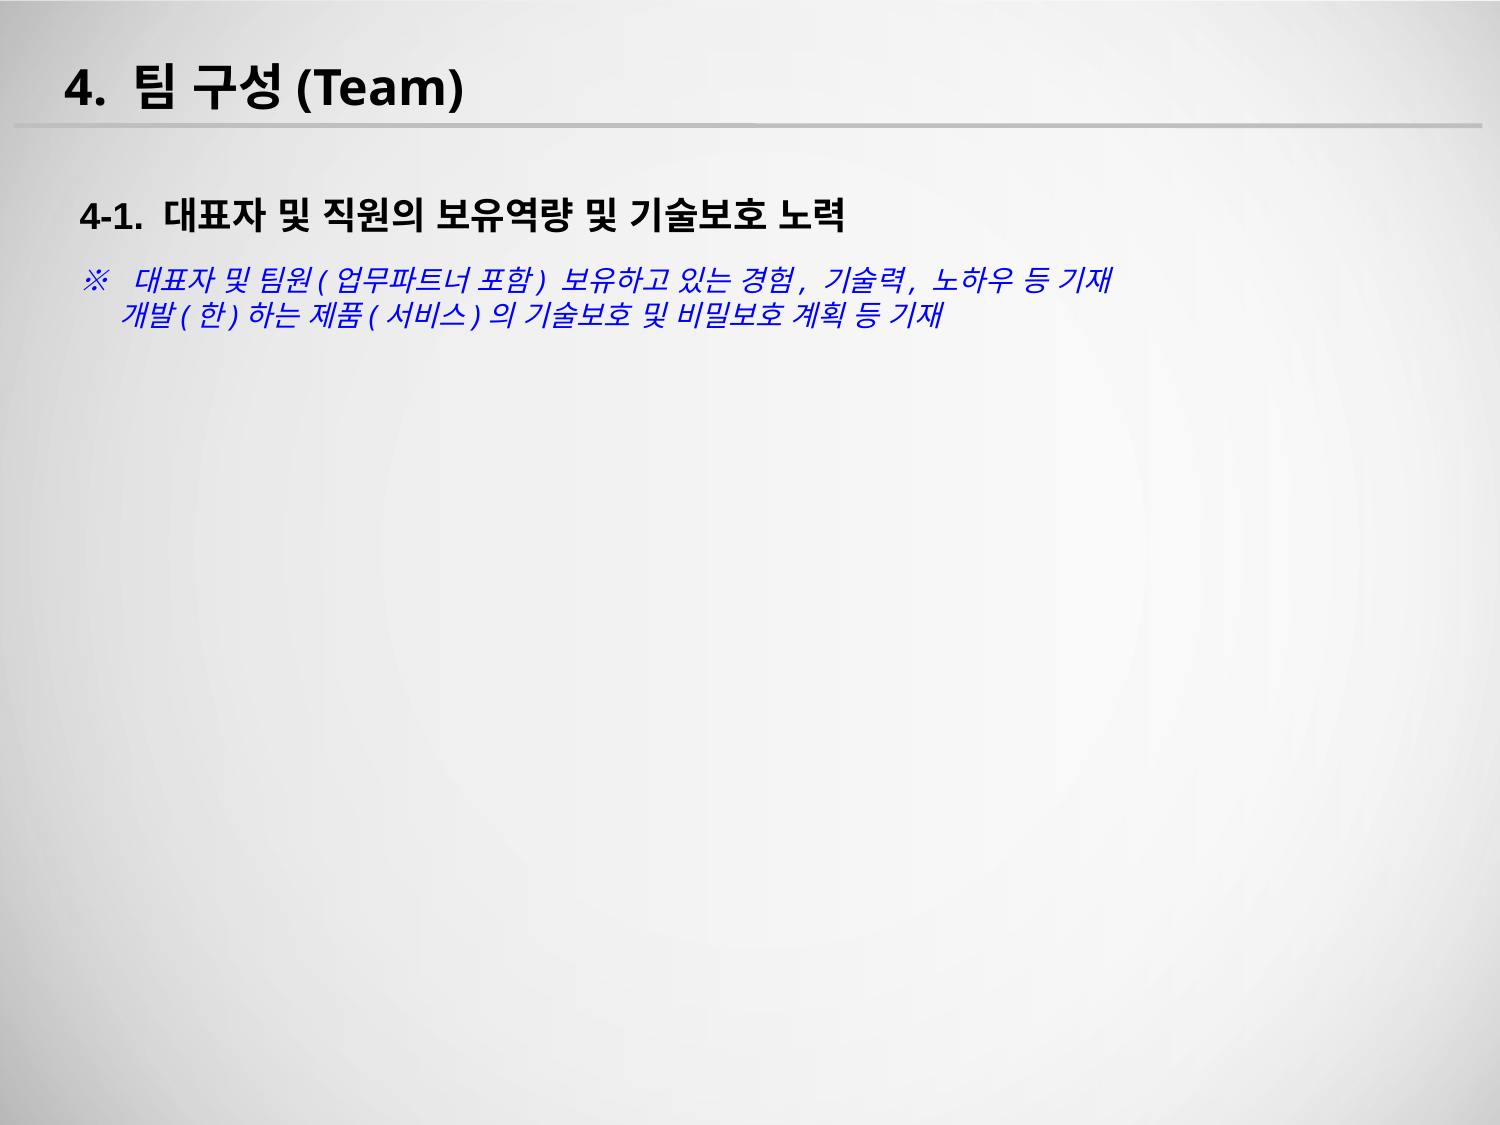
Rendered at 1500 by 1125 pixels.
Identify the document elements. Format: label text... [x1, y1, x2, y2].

text_box 4. 팀 구성(Team) [49, 47, 1483, 123]
text_box 4-1. 대표자 및 직원의 보유역량 및 기술보호 노력 ※ 대표자 및 팀원(업무파트너 포함) 보유하고 있는 경험, 기술력, 노하우 등 기재 개발(한)하는 제품(서비스)의 기술보호 및 비밀보호 계획 등 기재 [64, 184, 1483, 340]
